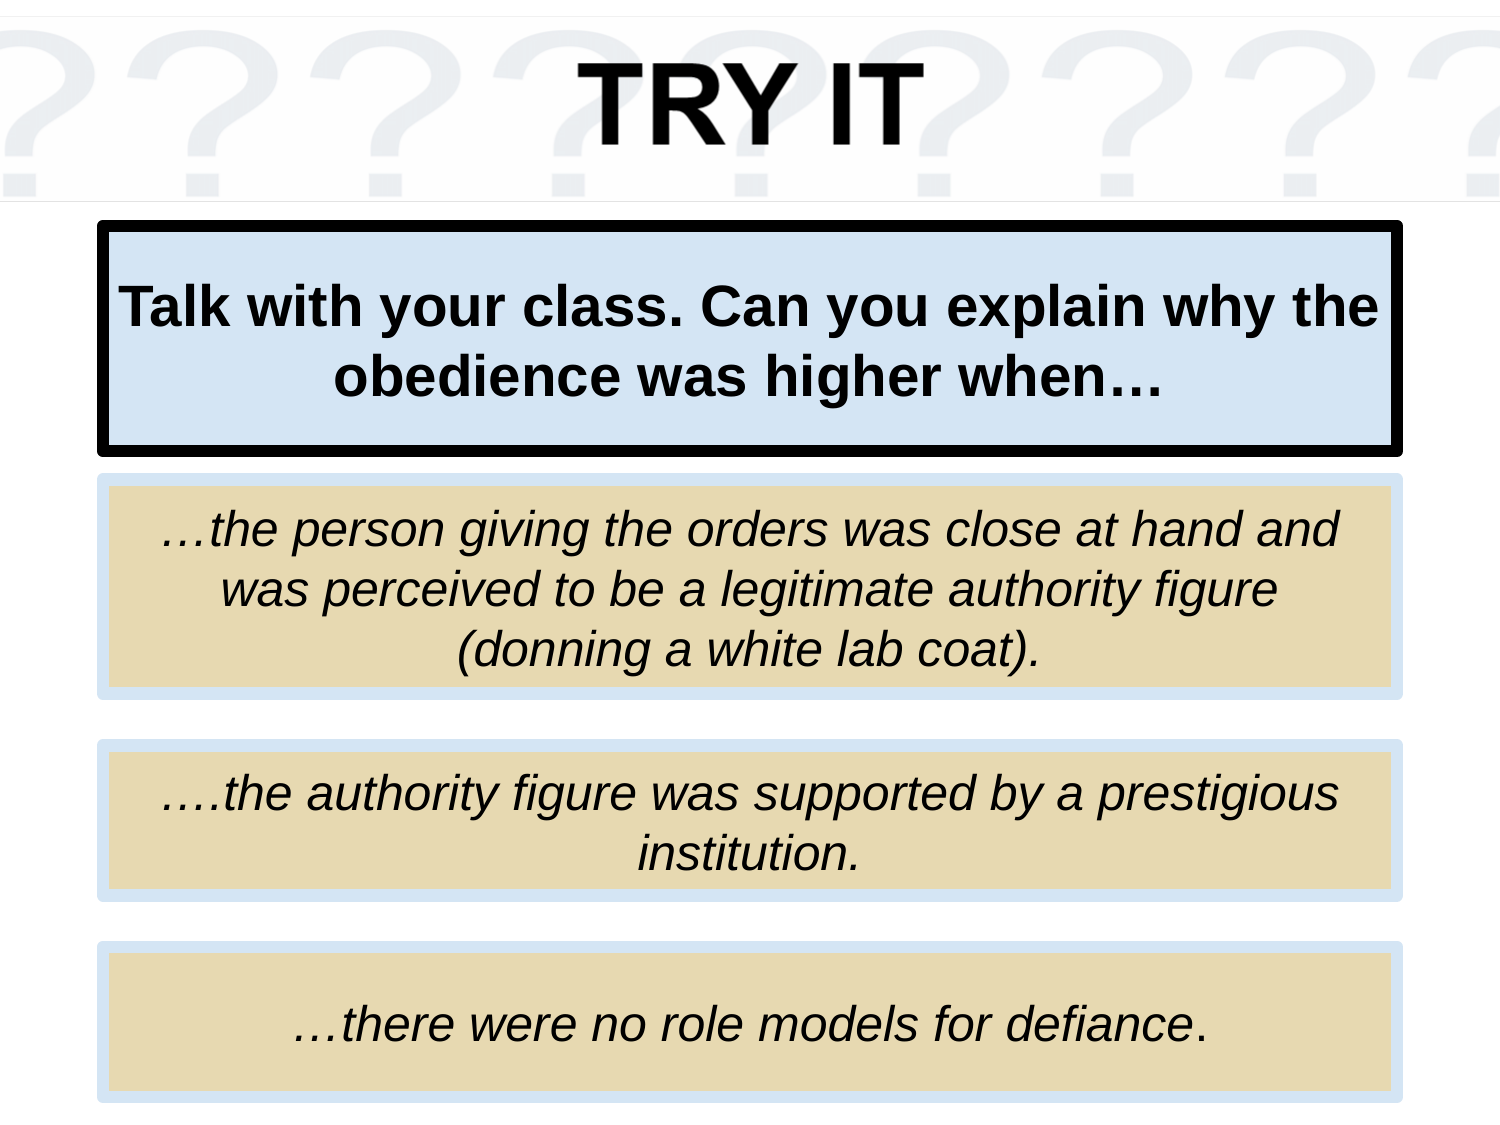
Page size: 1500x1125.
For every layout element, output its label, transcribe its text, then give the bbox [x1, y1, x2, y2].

picture [0, 0, 1500, 239]
title Talk with your class. Can you explain why the obedience was higher when… [97, 220, 1403, 457]
list …the person giving the orders was close at hand and was perceived to be a legitimate authority figure (donning a white lab coat). [97, 473, 1403, 700]
list ….the authority figure was supported by a prestigious institution. [97, 739, 1403, 902]
list …there were no role models for defiance. [97, 941, 1403, 1103]
